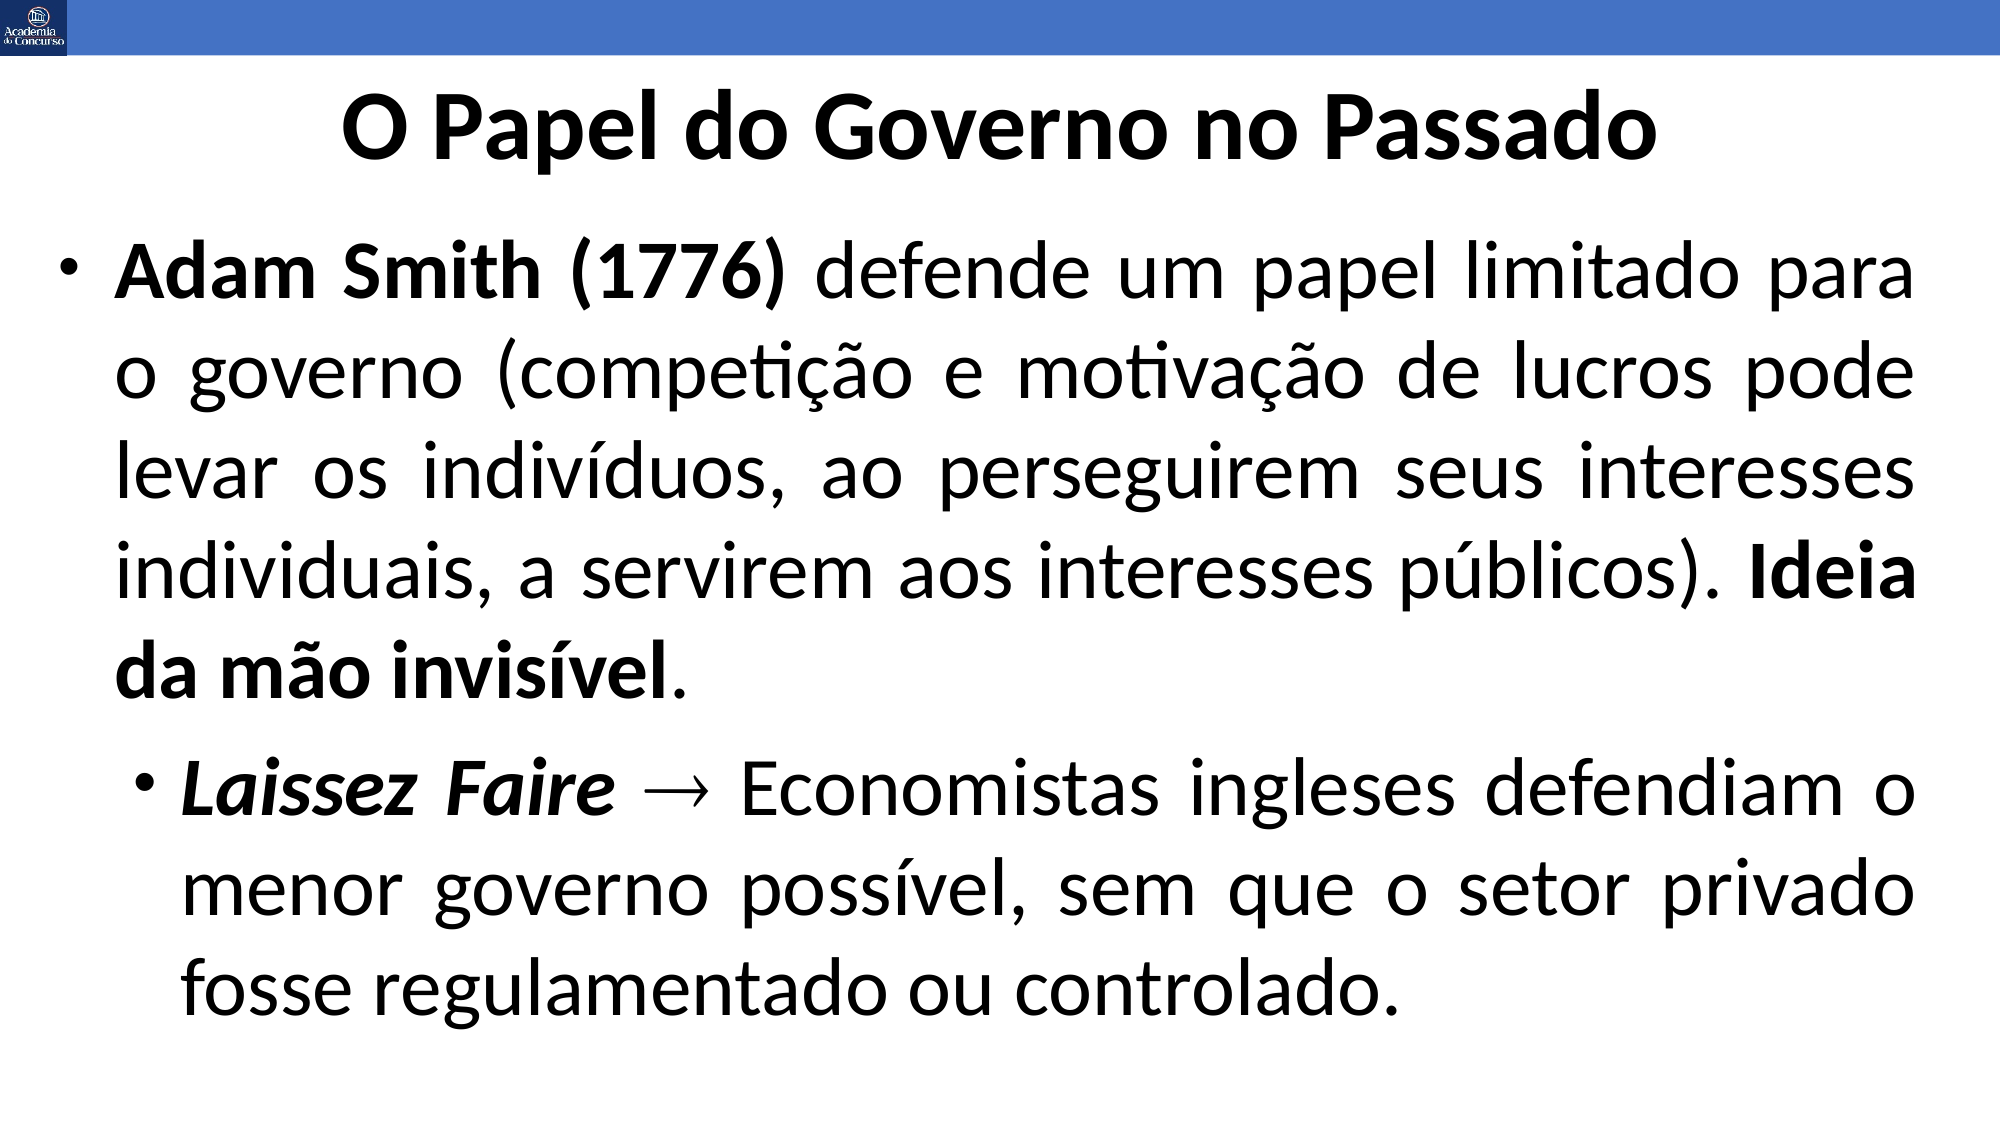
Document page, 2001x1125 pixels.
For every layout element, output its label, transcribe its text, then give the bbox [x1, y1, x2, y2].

text_box Adam Smith (1776) defende um papel limitado para o governo (competição e motivação de lucros pode levar os indivíduos, ao perseguirem seus interesses individuais, a servirem aos interesses públicos). Ideia da mão invisível. Laissez Faire  Economistas ingleses defendiam o menor governo possível, sem que o setor privado fosse regulamentado ou controlado. [43, 208, 1934, 846]
picture [0, 0, 67, 56]
title O Papel do Governo no Passado [99, 6, 1903, 232]
